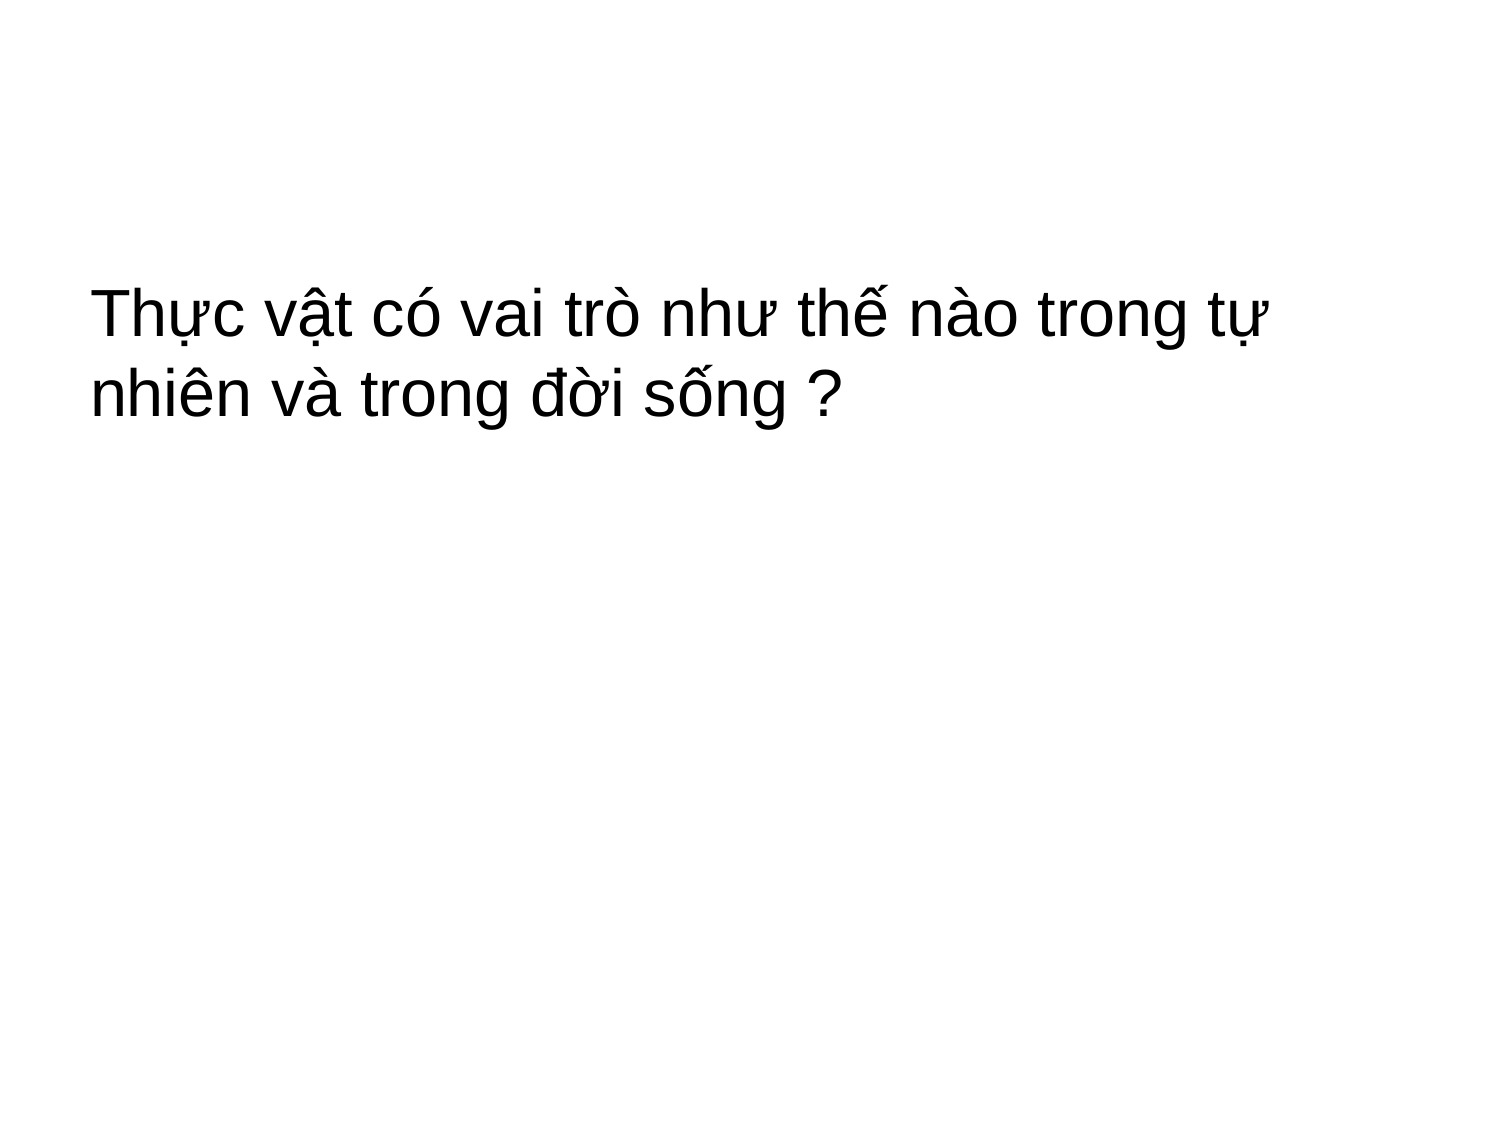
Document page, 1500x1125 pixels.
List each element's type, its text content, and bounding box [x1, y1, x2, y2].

list Thực vật có vai trò như thế nào trong tự nhiên và trong đời sống ? [75, 262, 1425, 1005]
